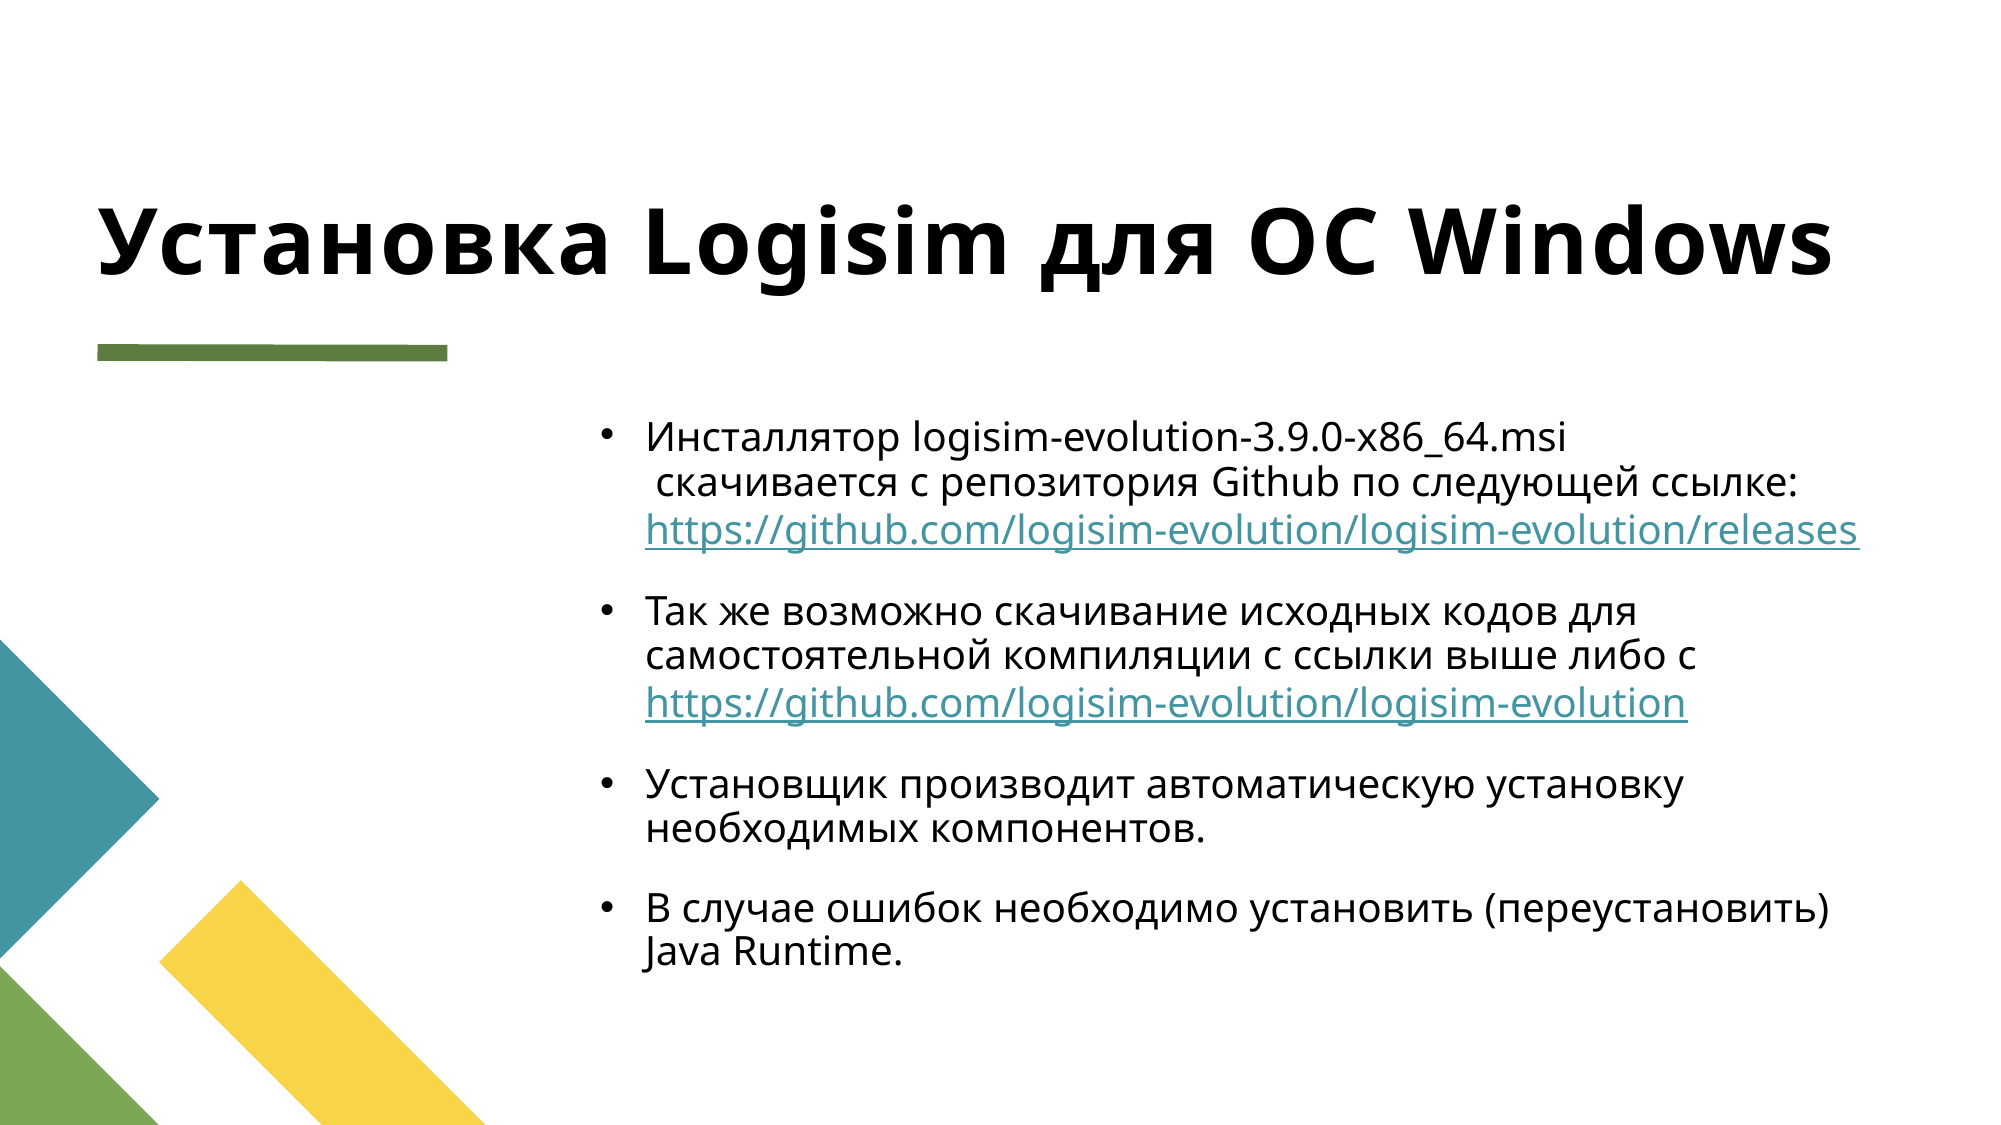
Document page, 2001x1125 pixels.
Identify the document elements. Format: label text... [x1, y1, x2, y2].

title Установка Logisim для ОС Windows [97, 16, 1882, 293]
list Инсталлятор logisim-evolution-3.9.0-x86_64.msi скачивается с репозитория Github по следующей ссылке: https://github.com/logisim-evolution/logisim-evolution/releases Так же возможно скачивание исходных кодов для самостоятельной компиляции с ссылки выше либо с https://github.com/logisim-evolution/logisim-evolution Установщик производит автоматическую установку необходимых компонентов. В случае ошибок необходимо установить (переустановить) Java Runtime. [600, 374, 1882, 982]
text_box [0, 639, 486, 1125]
